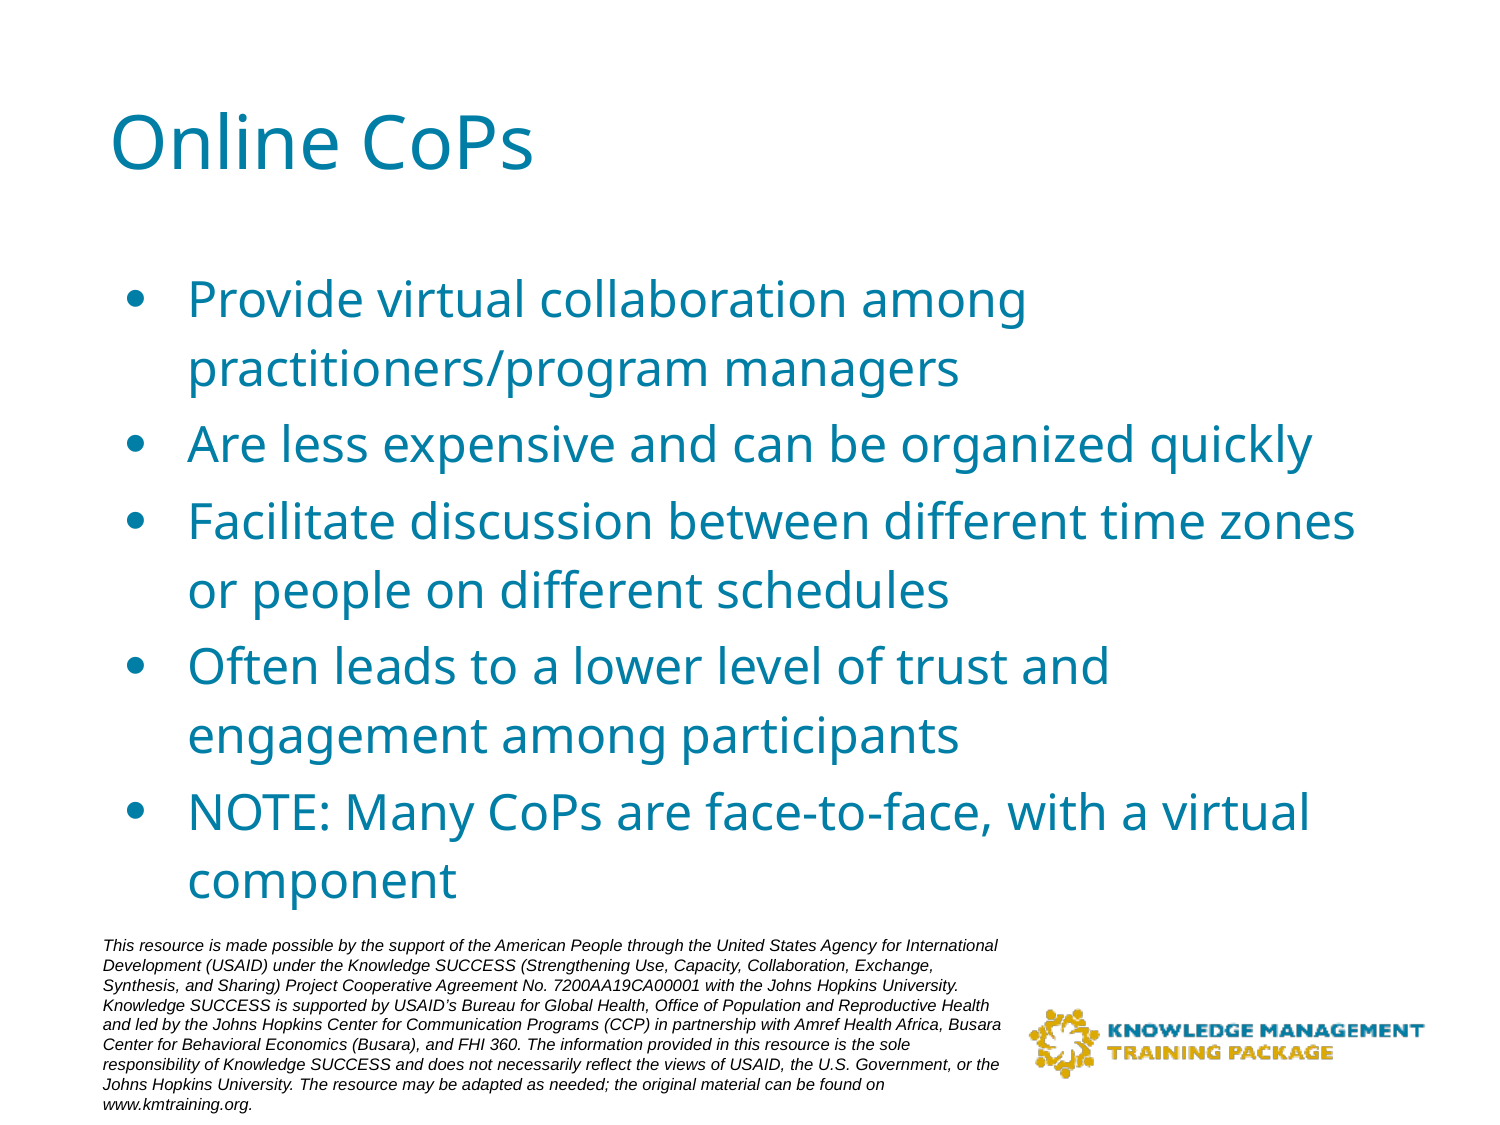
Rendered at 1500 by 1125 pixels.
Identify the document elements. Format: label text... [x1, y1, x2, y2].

picture [1006, 988, 1458, 1096]
title Online CoPs [94, 86, 1407, 237]
list Provide virtual collaboration among practitioners/program managers Are less expensive and can be organized quickly Facilitate discussion between different time zones or people on different schedules Often leads to a lower level of trust and engagement among participants NOTE: Many CoPs are face-to-face, with a virtual component [97, 251, 1410, 402]
